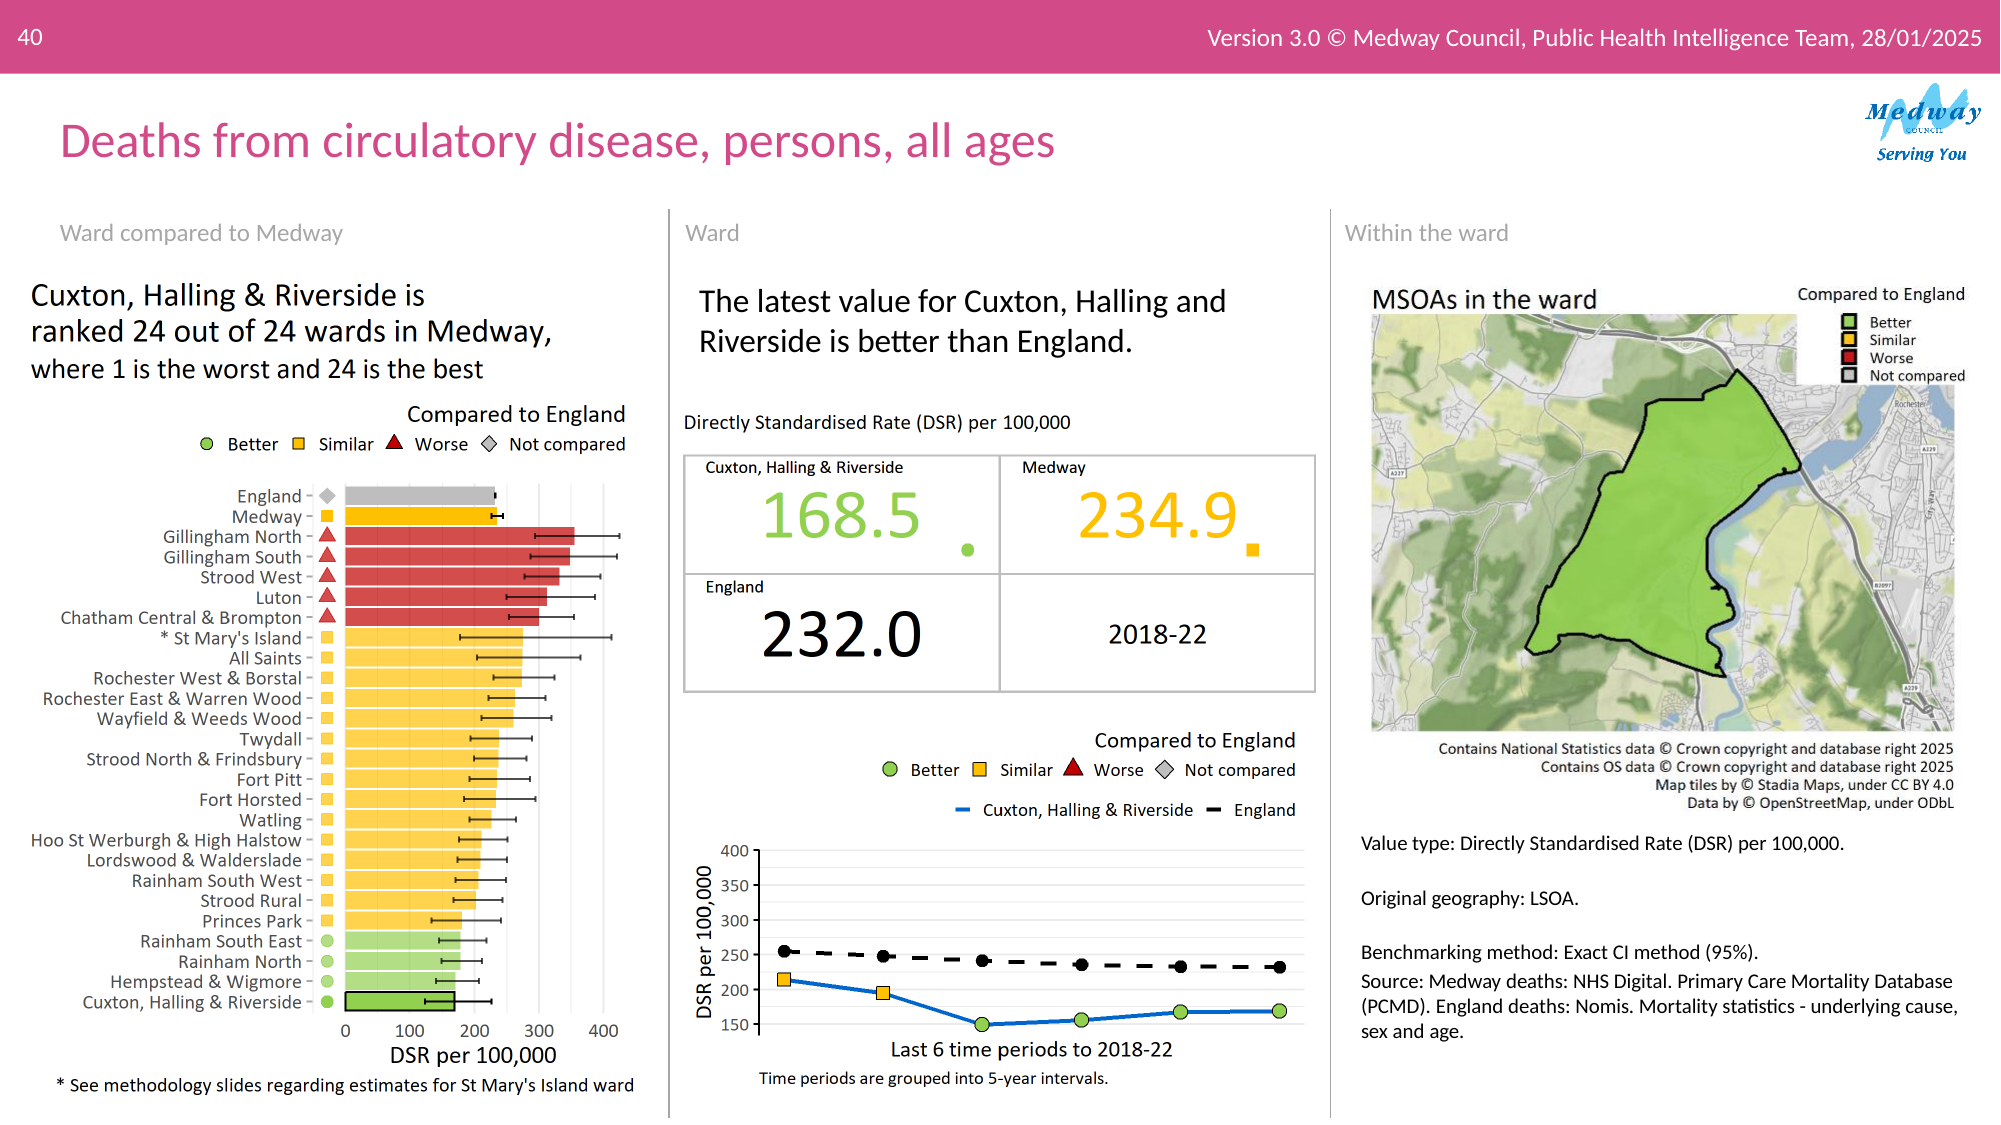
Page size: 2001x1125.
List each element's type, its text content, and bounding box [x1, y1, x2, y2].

slide_number 40 [2, 5, 239, 66]
list Version 3.0 © Medway Council, Public Health Intelligence Team, 28/01/2025 [881, 2, 2000, 72]
picture [1866, 83, 1981, 162]
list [683, 403, 1316, 693]
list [683, 710, 1316, 1107]
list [19, 271, 646, 1107]
list The latest value for Cuxton, Halling and Riverside is better than England. [684, 272, 1316, 386]
title Deaths from circulatory disease, persons, all ages [45, 83, 1866, 191]
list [1345, 278, 1981, 811]
list Value type: Directly Standardised Rate (DSR) per 100,000. Original geography: LSOA. Benchmarking method: Exact CI method (95%). Source: Medway deaths: NHS Digital. Primary Care Mortality Database (PCMD). England deaths: Nomis. Mortality statistics - underlying cause, sex and age. [1346, 822, 1981, 1106]
